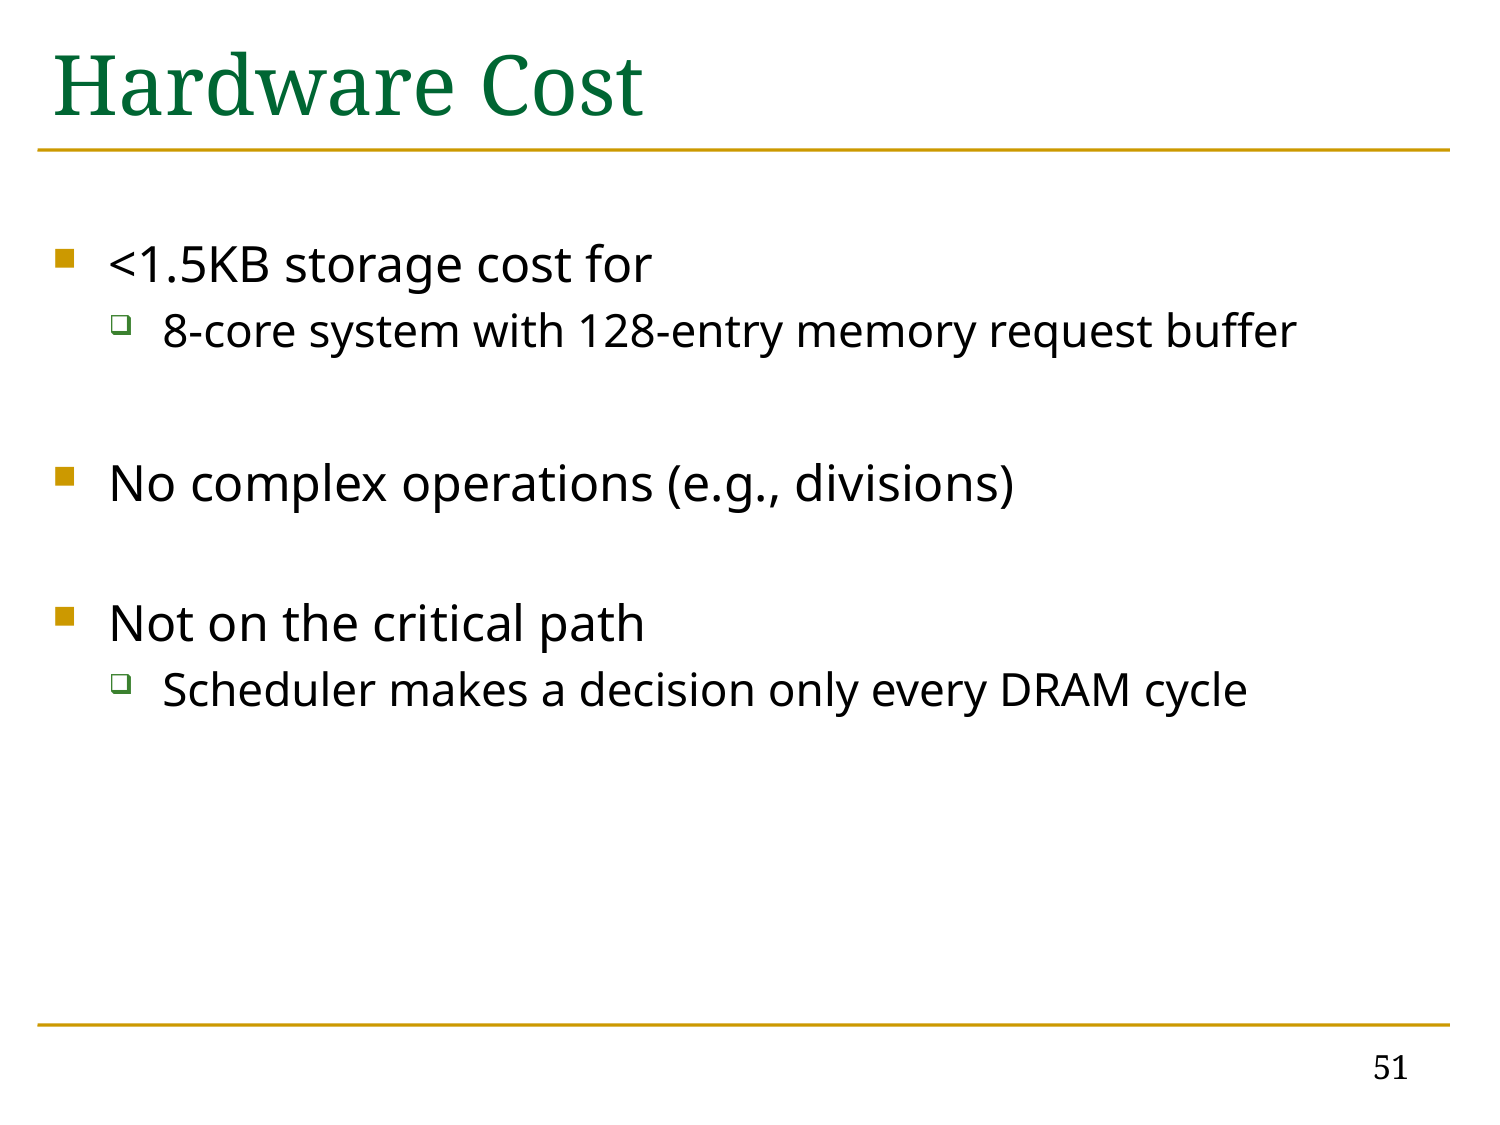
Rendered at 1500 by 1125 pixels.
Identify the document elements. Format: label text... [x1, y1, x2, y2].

slide_number 51 [1074, 1023, 1426, 1100]
list <1.5KB storage cost for 8-core system with 128-entry memory request buffer No complex operations (e.g., divisions) Not on the critical path Scheduler makes a decision only every DRAM cycle [37, 224, 1450, 1025]
title Hardware Cost [37, 24, 1450, 200]
